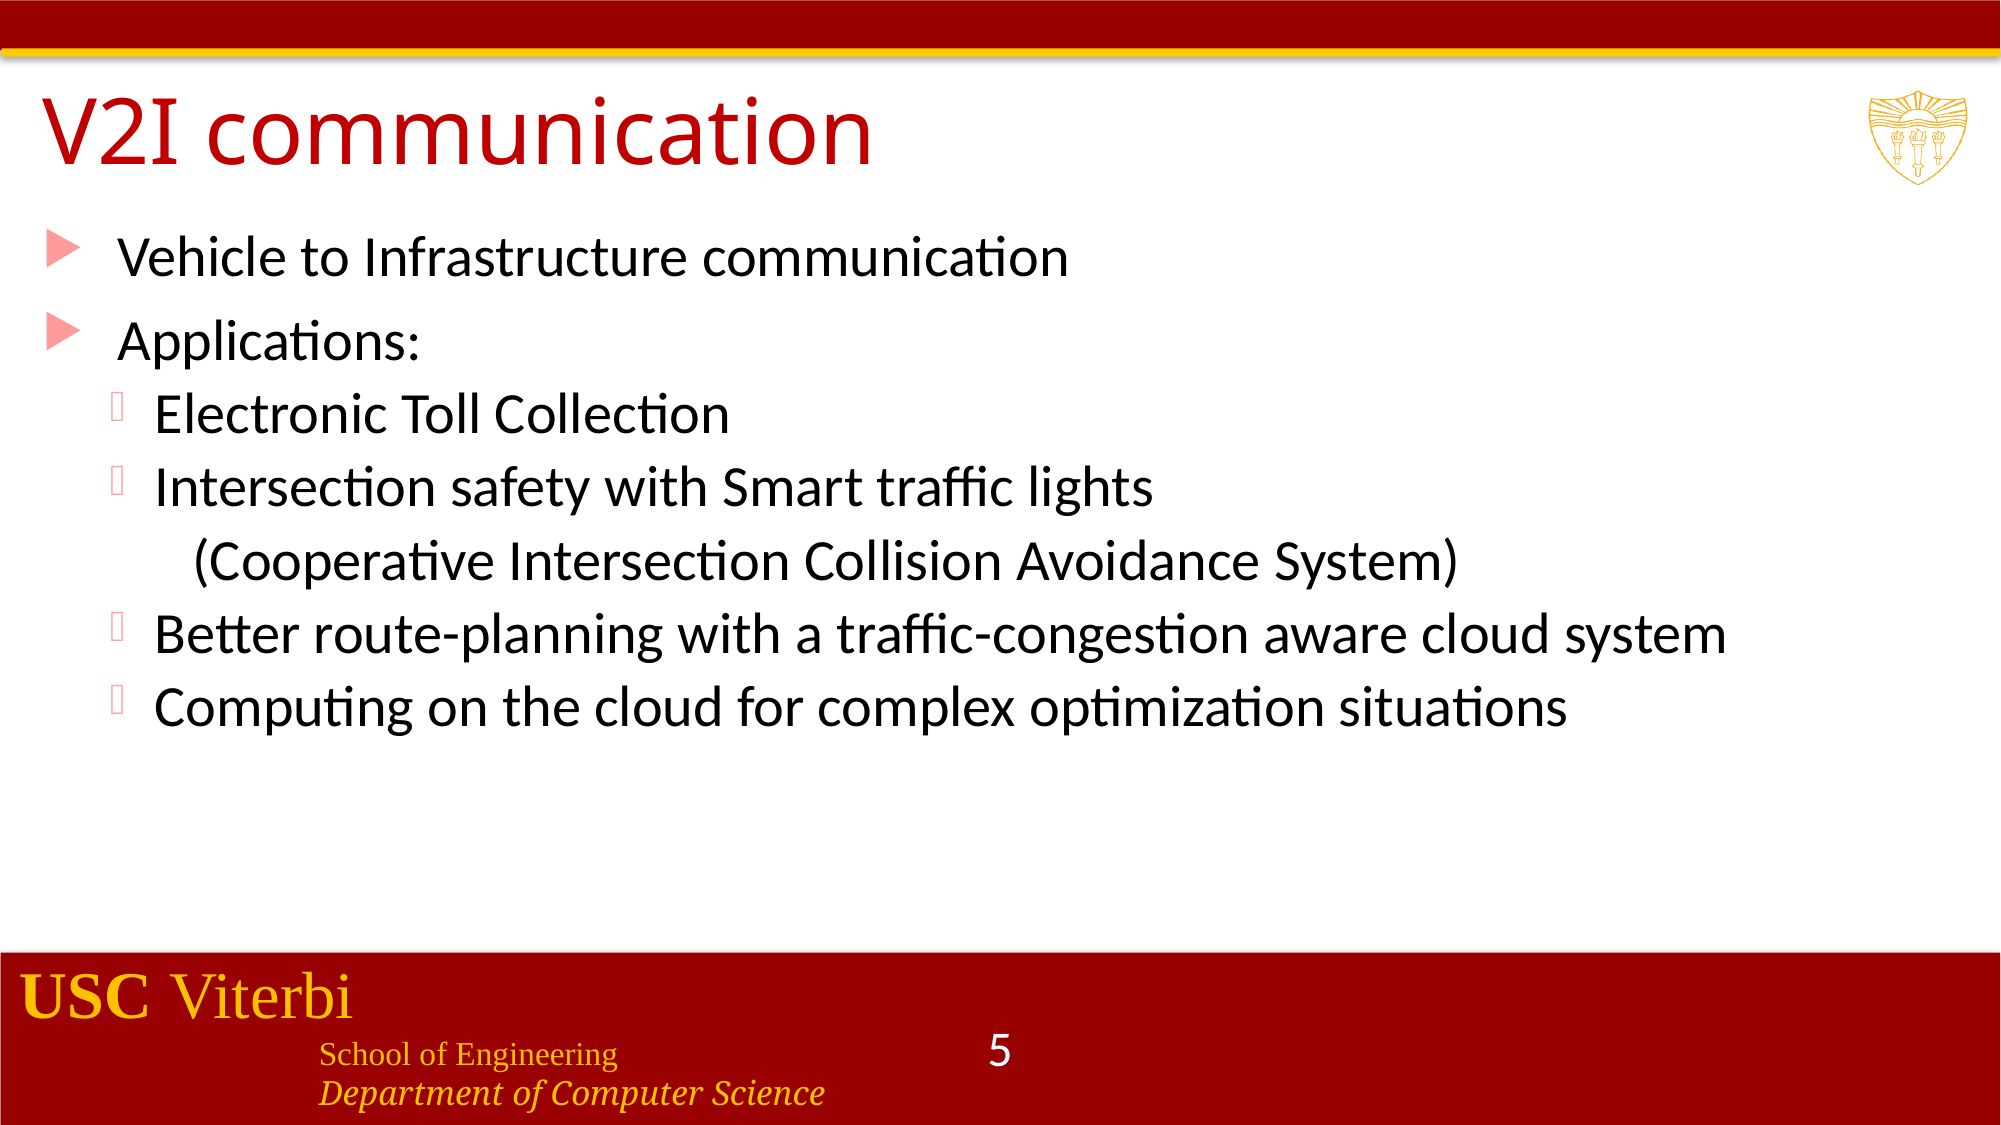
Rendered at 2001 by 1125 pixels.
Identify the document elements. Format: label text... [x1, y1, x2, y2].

list Vehicle to Infrastructure communication Applications: Electronic Toll Collection Intersection safety with Smart traffic lights (Cooperative Intersection Collision Avoidance System) Better route-planning with a traffic-congestion aware cloud system Computing on the cloud for complex optimization situations [27, 218, 1947, 933]
slide_number 5 [774, 1016, 1225, 1077]
picture [1836, 76, 2000, 199]
title V2I communication [27, 70, 1819, 199]
